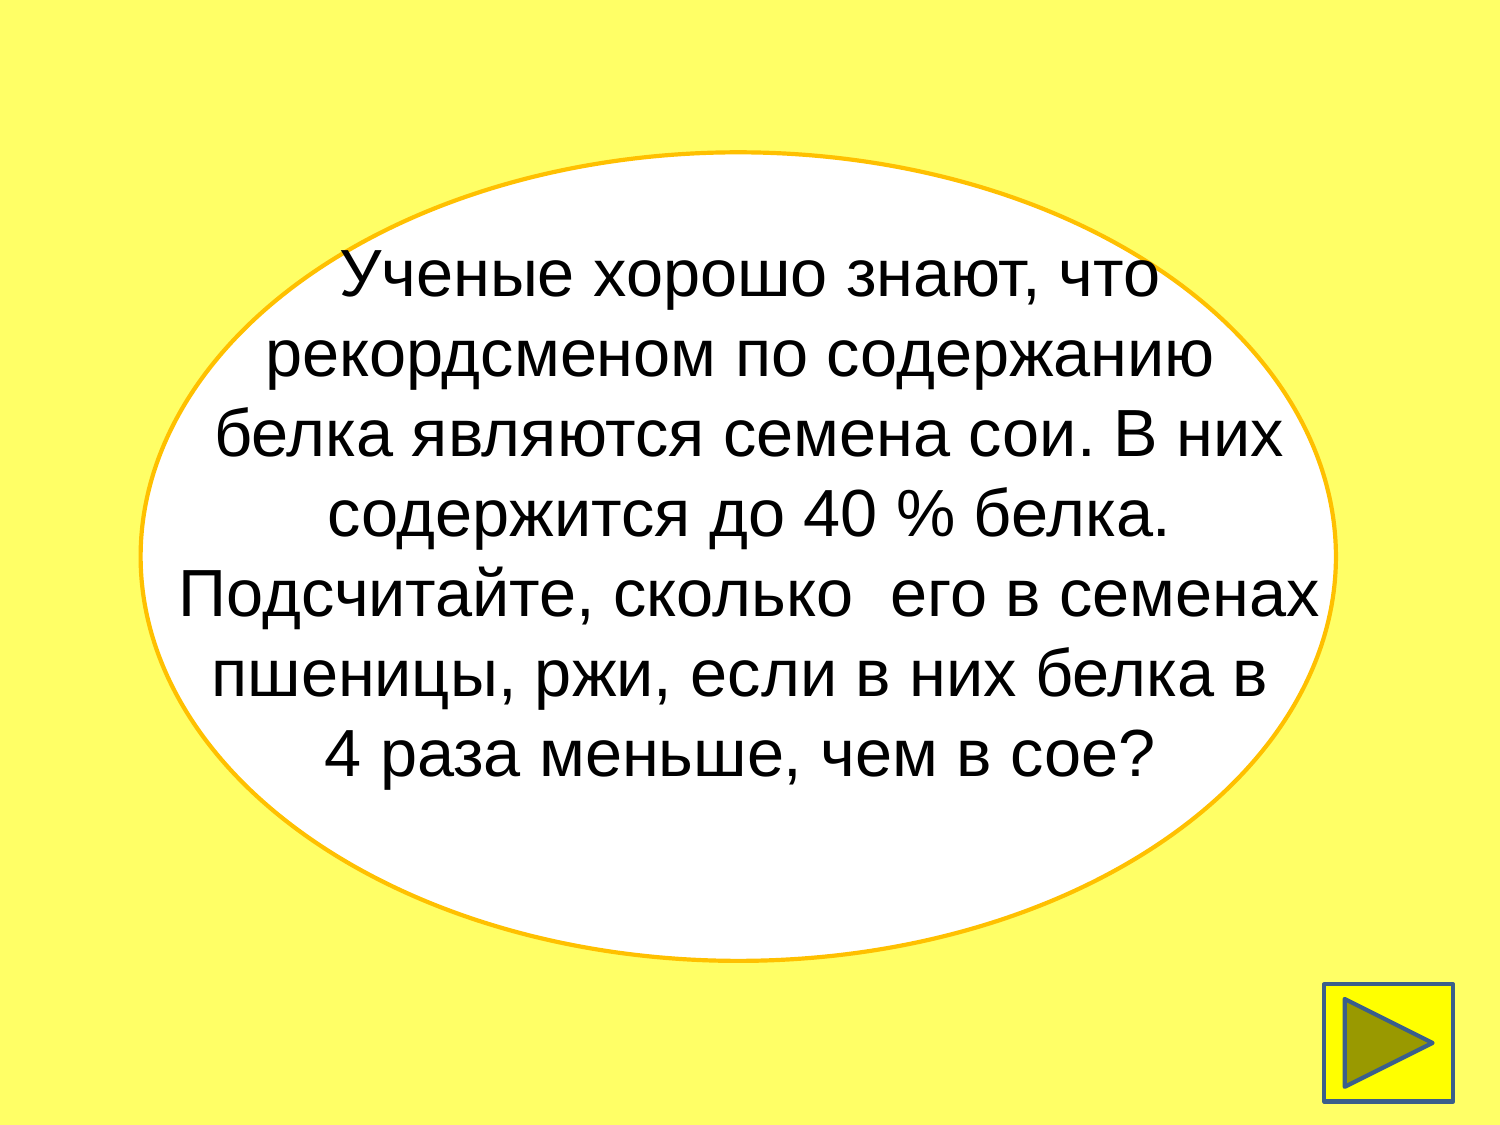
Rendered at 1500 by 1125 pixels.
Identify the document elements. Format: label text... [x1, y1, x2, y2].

text_box 2с 1 ш1сууууу [222, 150, 1254, 349]
text_box 2с 1 ш1сууууу [140, 591, 1336, 963]
title Ученые хорошо знают, что рекордсменом по содержанию белка являются семена сои. В них содержится до 40 % белка. Подсчитайте, сколько его в семенах пшеницы, ржи, если в них белка в 4 раза меньше, чем в сое? [112, 349, 1388, 591]
text_box [1322, 982, 1455, 1104]
